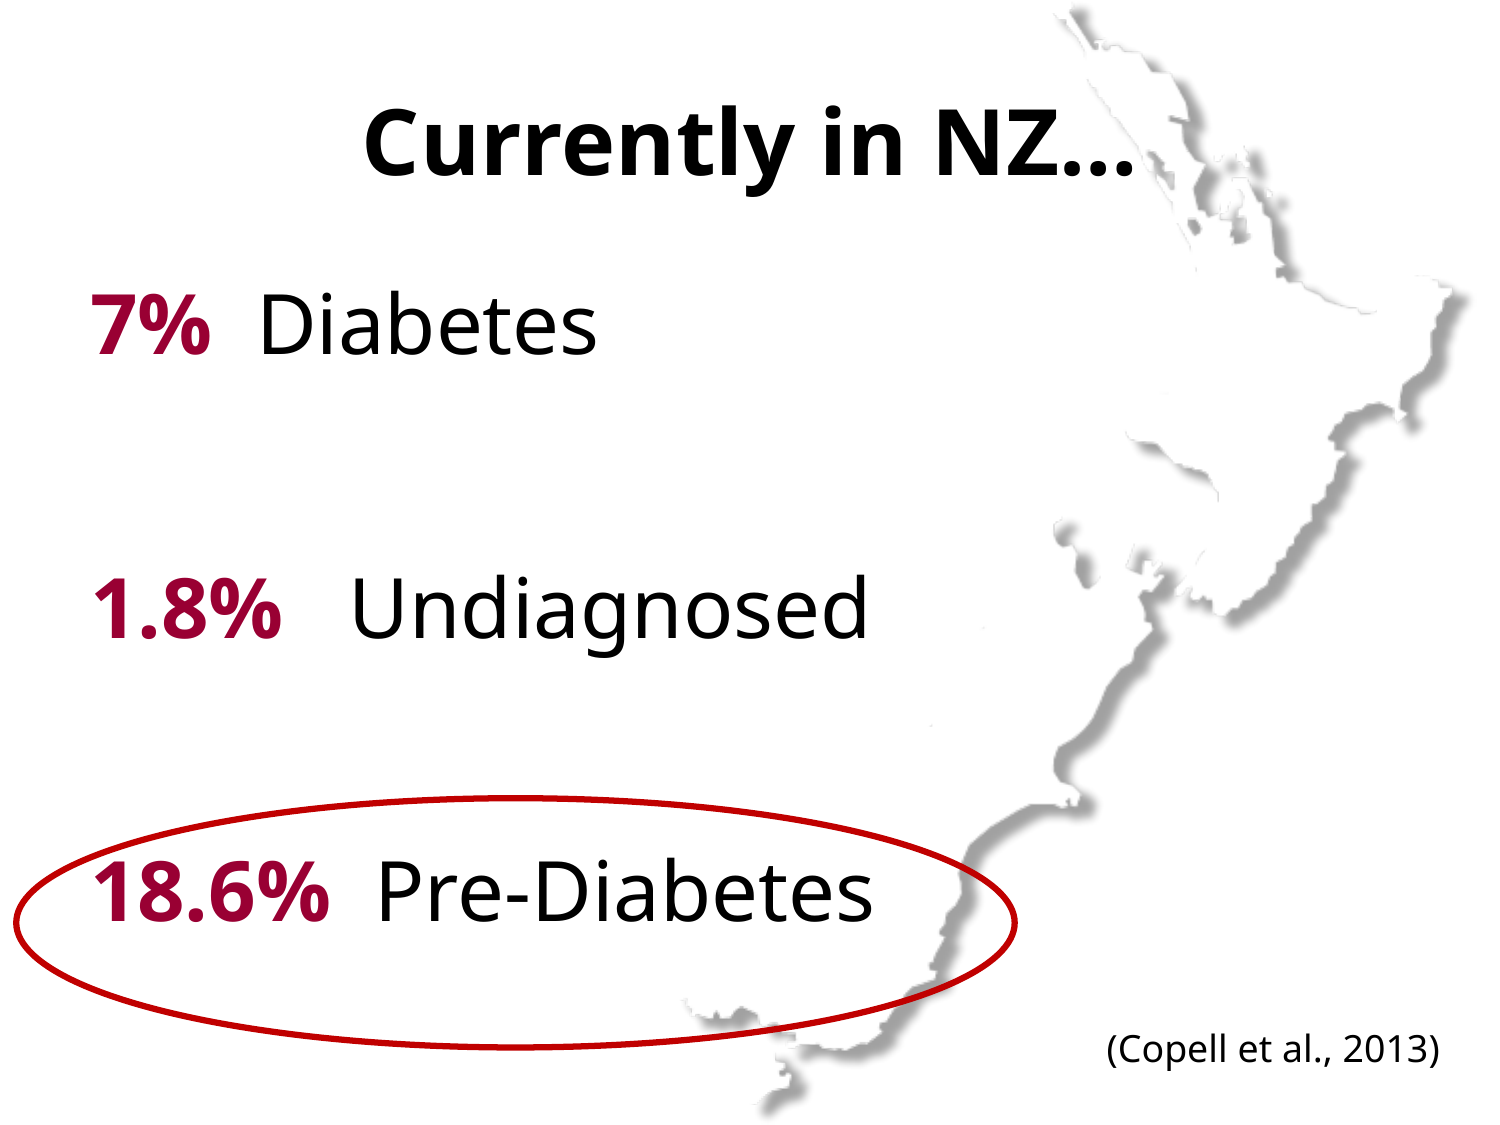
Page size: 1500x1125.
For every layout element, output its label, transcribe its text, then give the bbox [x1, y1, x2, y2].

text_box [15, 797, 676, 1049]
list 7% Diabetes 1.8% Undiagnosed 18.6% Pre-Diabetes [75, 264, 676, 862]
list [676, 0, 1477, 1125]
title Currently in NZ… [75, 45, 676, 233]
